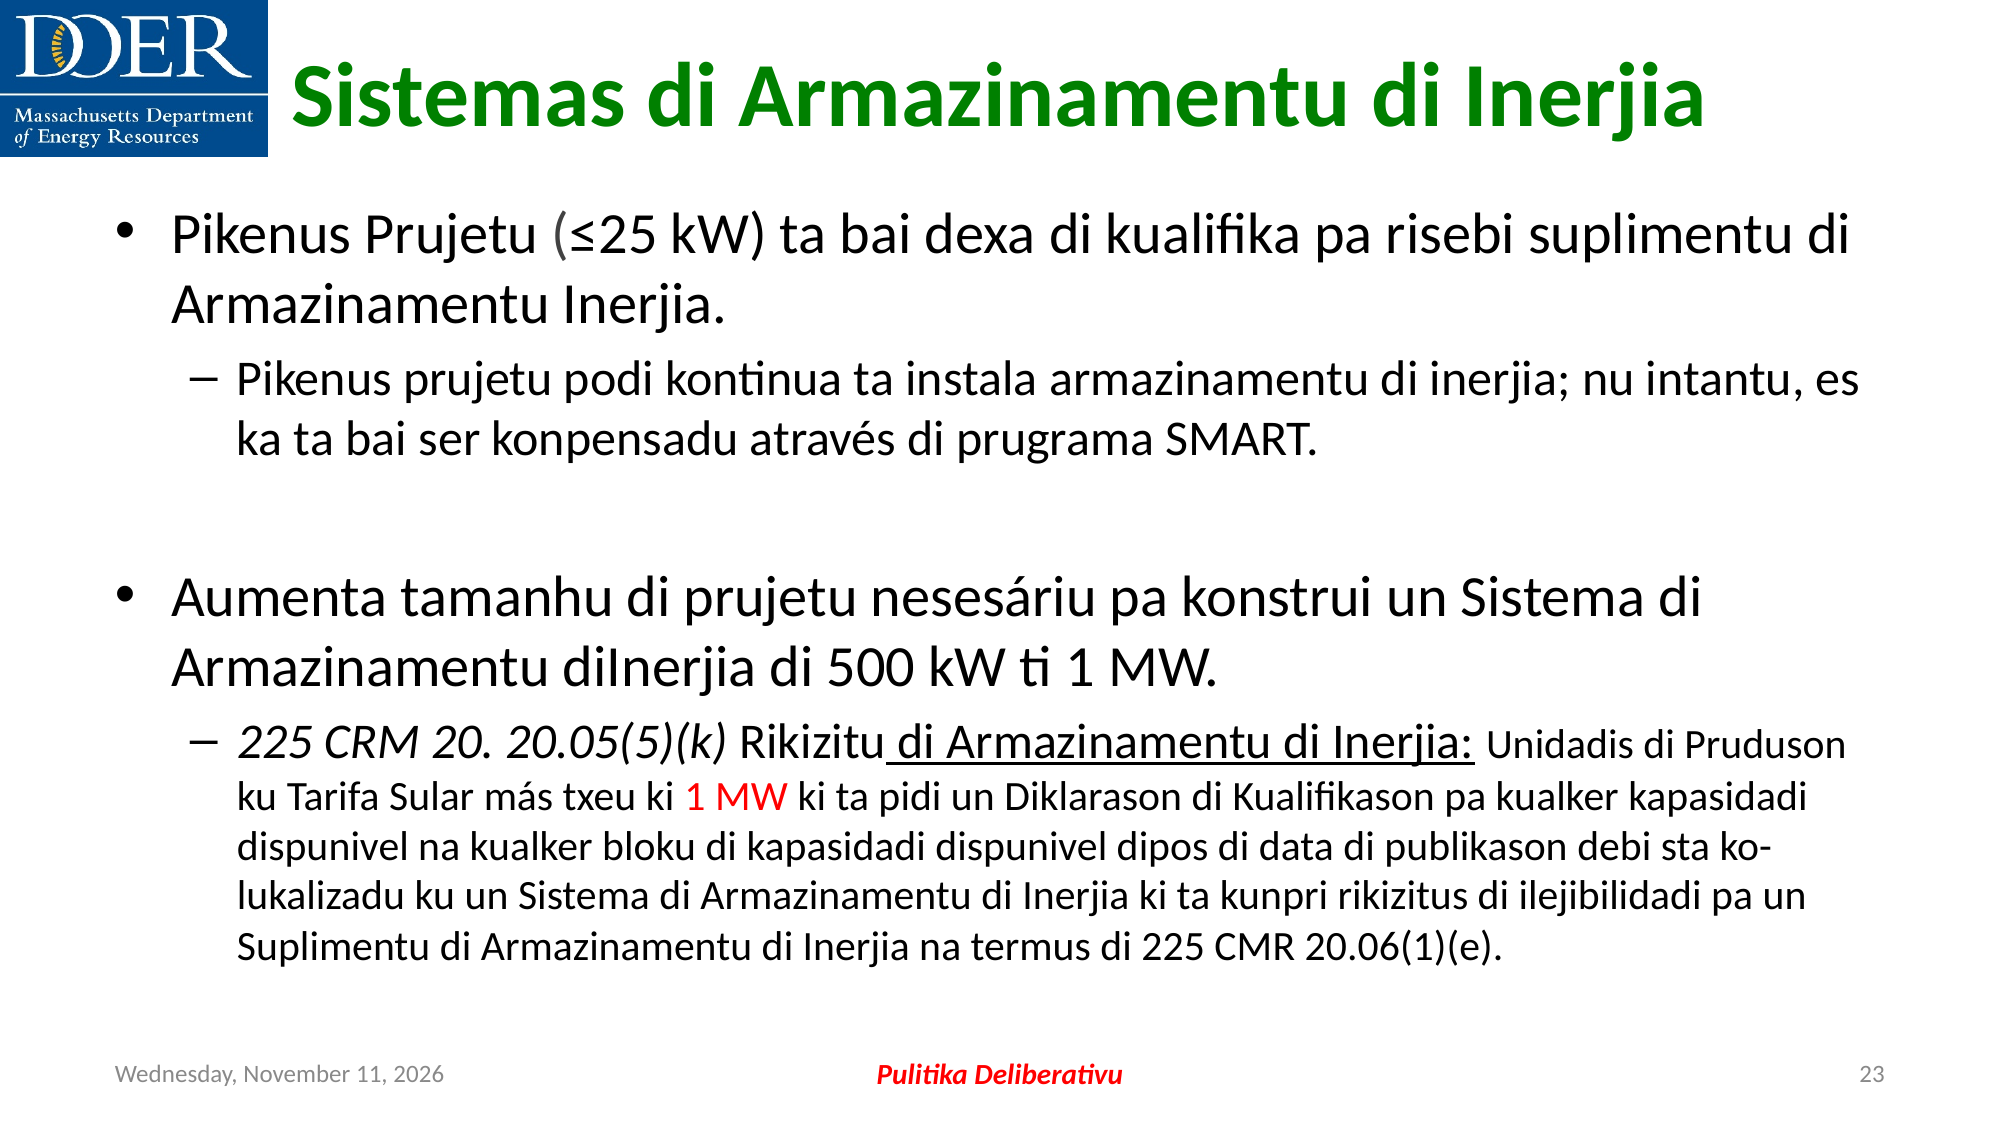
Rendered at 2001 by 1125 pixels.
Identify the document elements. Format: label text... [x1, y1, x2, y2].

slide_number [99, 1042, 567, 1103]
footer Pulitika Deliberativu [683, 1042, 1317, 1103]
slide_number 23 [1433, 1042, 1900, 1103]
list Pikenus Prujetu (≤25 kW) ta bai dexa di kualifika pa risebi suplimentu di Armazinamentu Inerjia. Pikenus prujetu podi kontinua ta instala armazinamentu di inerjia; nu intantu, es ka ta bai ser konpensadu através di prugrama SMART. Aumenta tamanhu di prujetu nesesáriu pa konstrui un Sistema di Armazinamentu diInerjia di 500 kW ti 1 MW. 225 CRM 20. 20.05(5)(k) Rikizitu di Armazinamentu di Inerjia: Unidadis di Pruduson ku Tarifa Sular más txeu ki 1 MW ki ta pidi un Diklarason di Kualifikason pa kualker kapasidadi dispunivel na kualker bloku di kapasidadi dispunivel dipos di data di publikason debi sta ko-lukalizadu ku un Sistema di Armazinamentu di Inerjia ki ta kunpri rikizitus di ilejibilidadi pa un Suplimentu di Armazinamentu di Inerjia na termus di 225 CMR 20.06(1)(e). [99, 187, 1900, 1005]
picture [0, 0, 268, 157]
title Sistemas di Armazinamentu di Inerjia [99, 24, 1900, 155]
